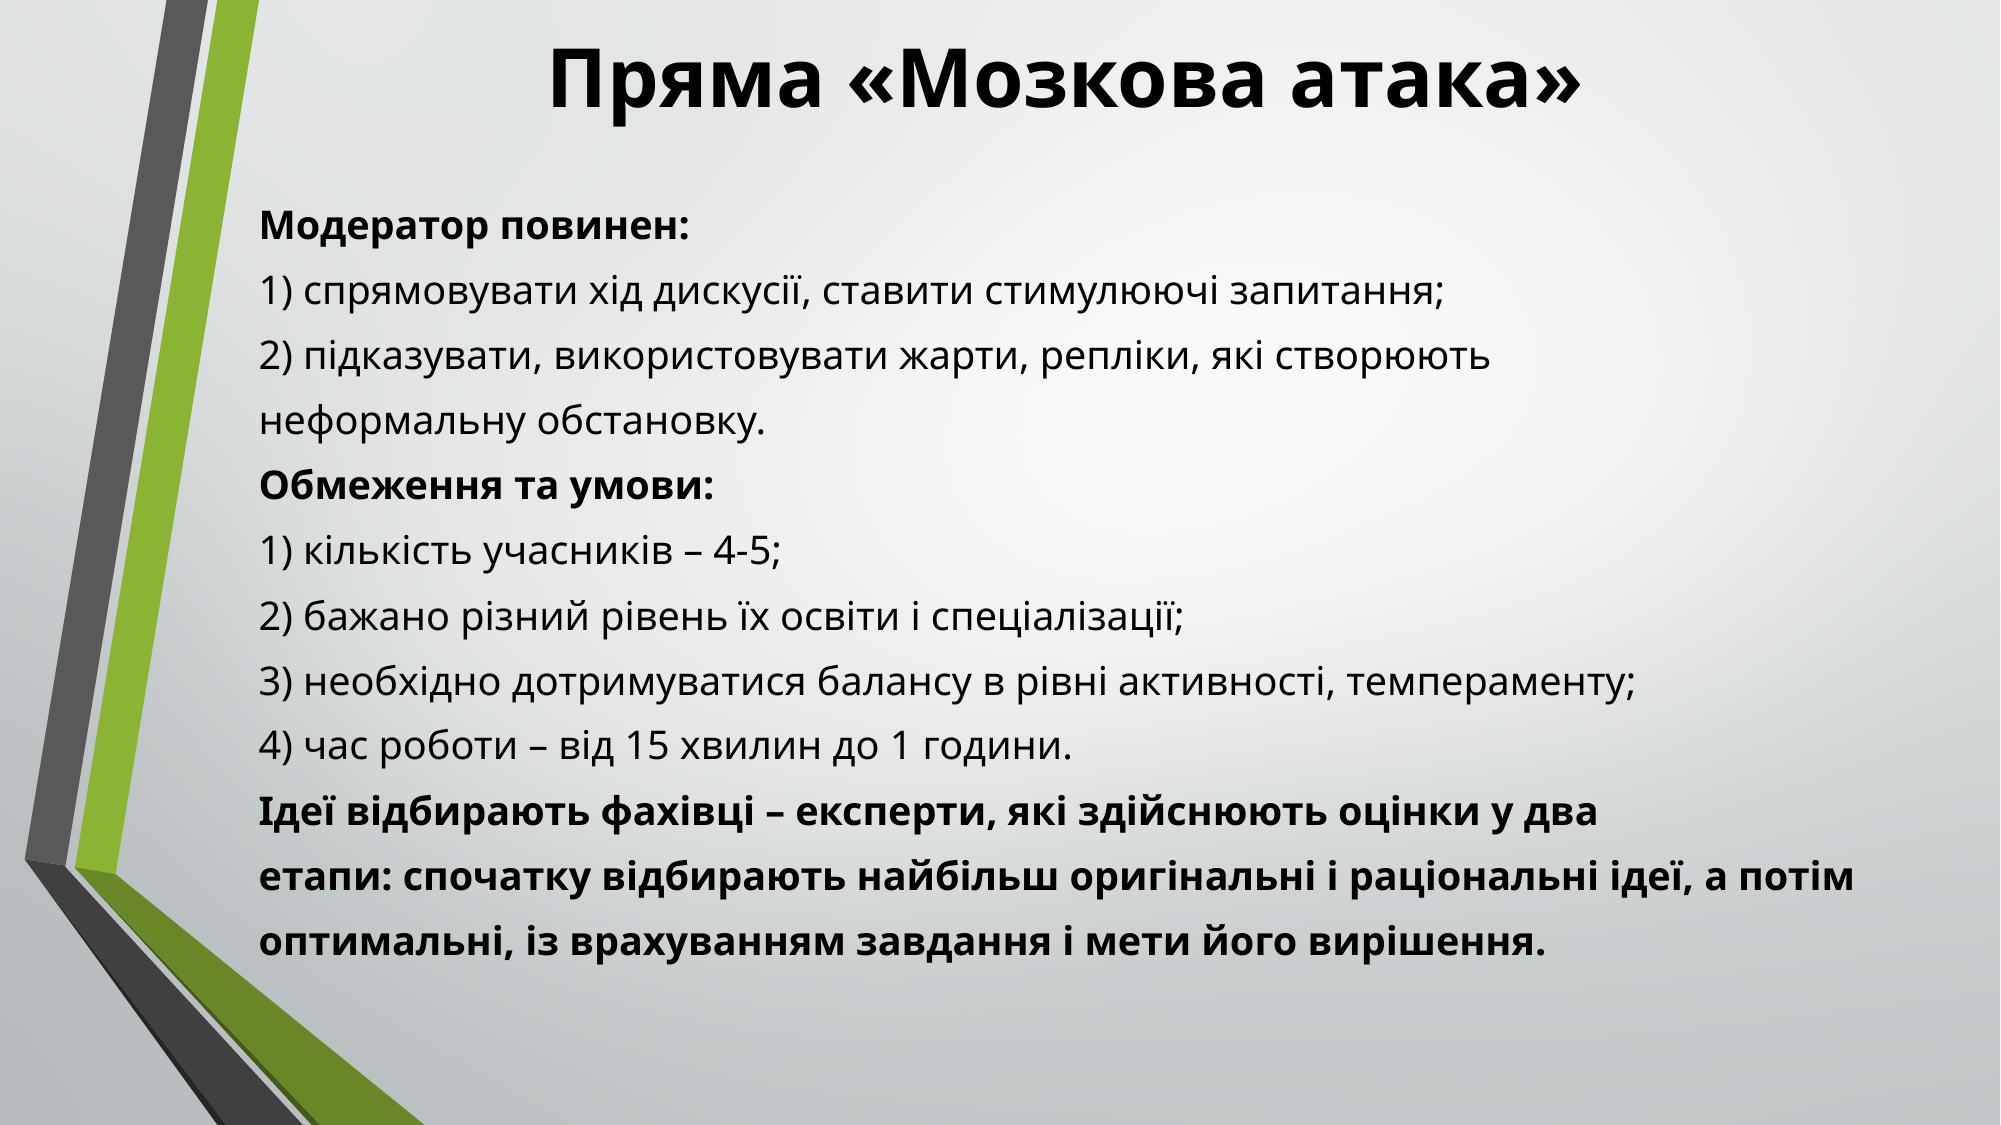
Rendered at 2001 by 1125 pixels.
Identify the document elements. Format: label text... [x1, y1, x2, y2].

title Пряма «Мозкова атака» [243, 17, 1887, 131]
list Модератор повинен: 1) спрямовувати хід дискусії, ставити стимулюючі запитання; 2) підказувати, використовувати жарти, репліки, які створюють неформальну обстановку. Обмеження та умови: 1) кількість учасників – 4-5; 2) бажано різний рівень їх освіти і спеціалізації; 3) необхідно дотримуватися балансу в рівні активності, темпераменту; 4) час роботи – від 15 хвилин до 1 години. Ідеї відбирають фахівці – експерти, які здійснюють оцінки у два етапи: спочатку відбирають найбільш оригінальні і раціональні ідеї, а потім оптимальні, із врахуванням завдання і мети його вирішення. [243, 172, 1887, 992]
